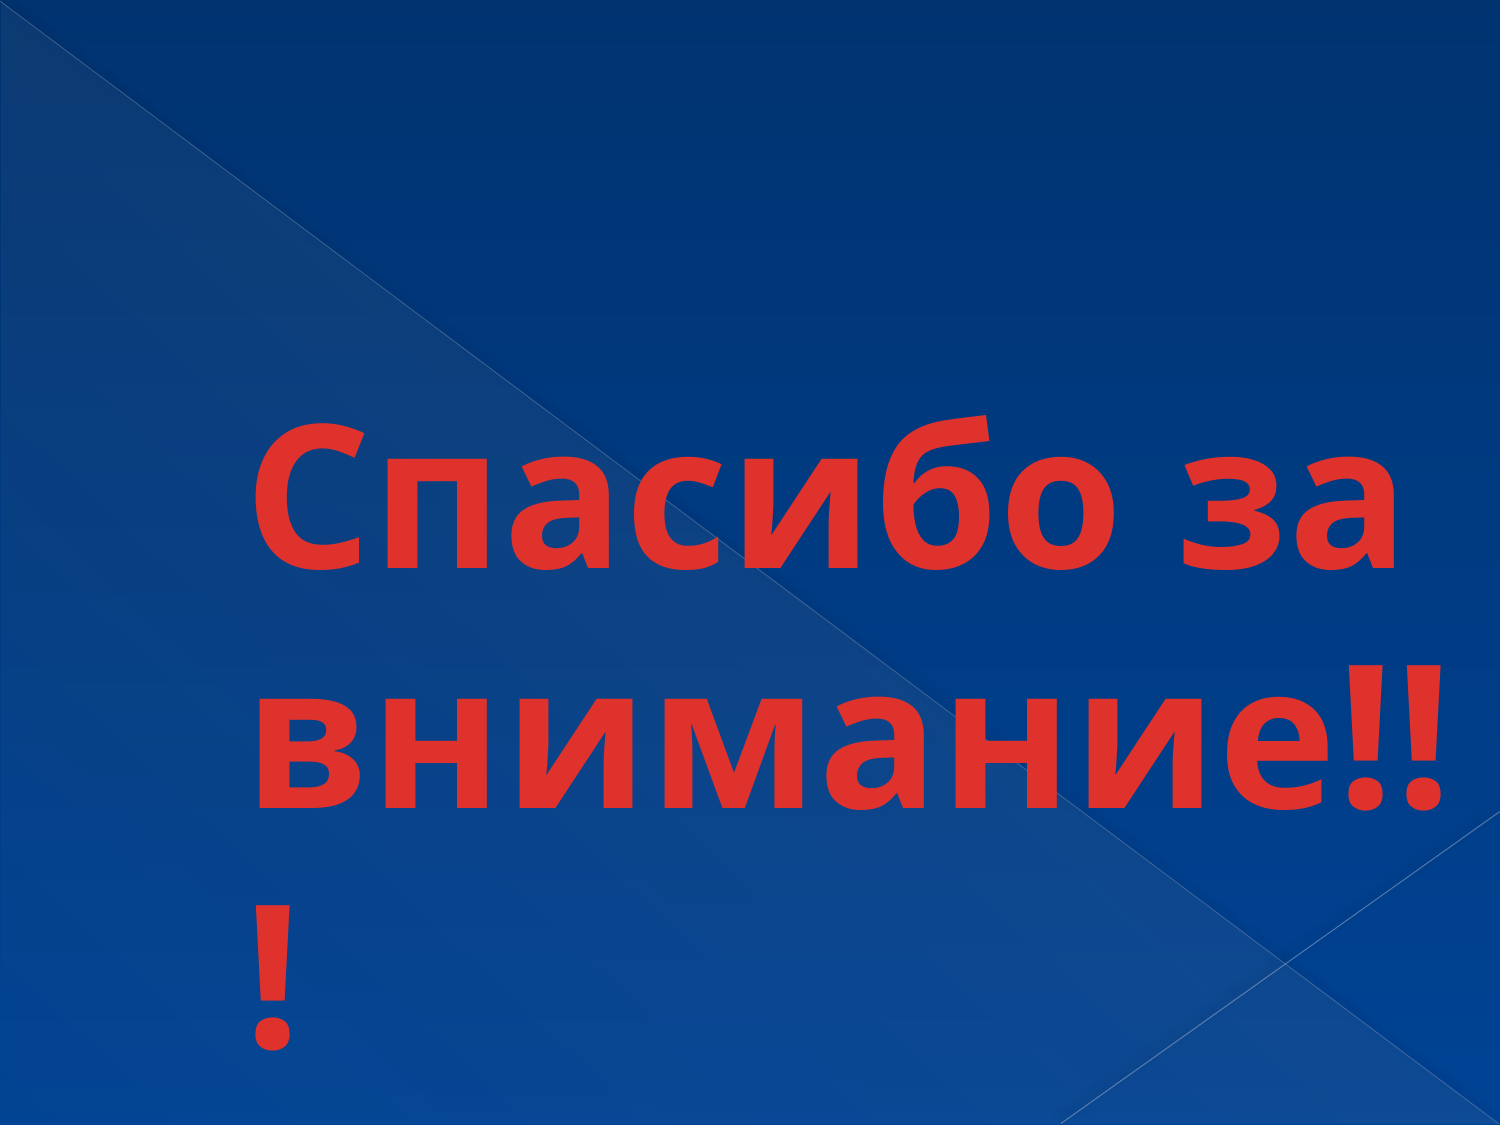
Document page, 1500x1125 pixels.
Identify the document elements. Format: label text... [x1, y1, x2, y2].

title Спасибо за внимание!!! [150, 257, 1500, 1125]
